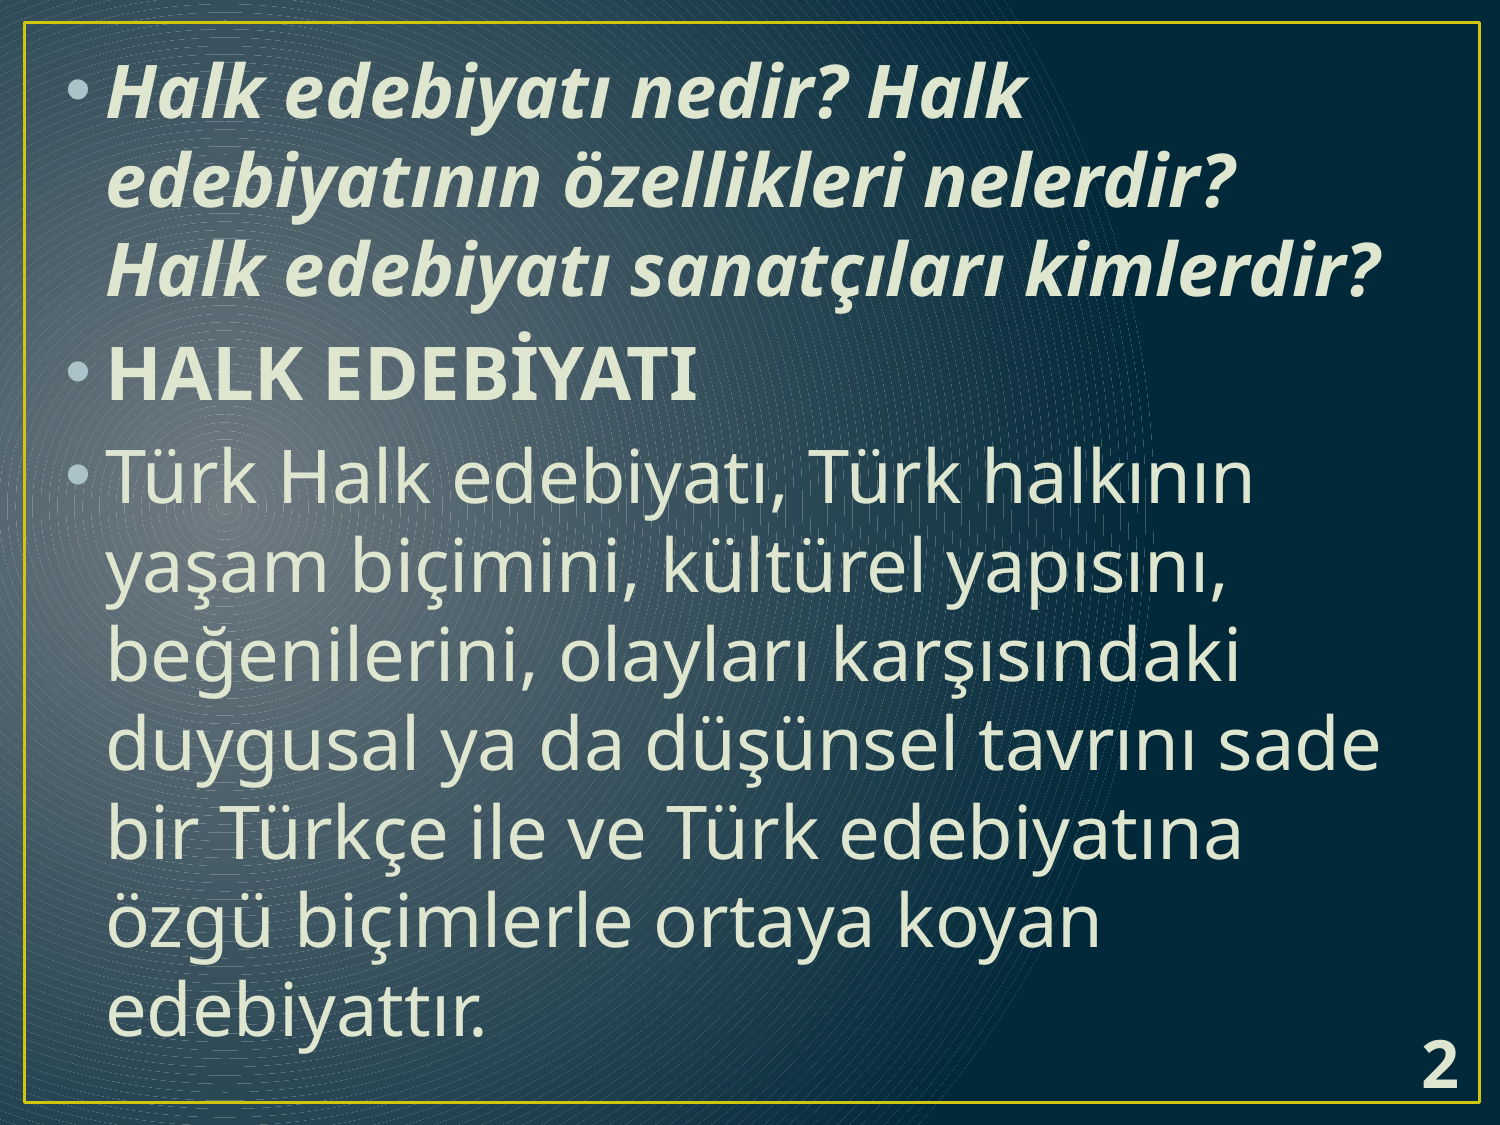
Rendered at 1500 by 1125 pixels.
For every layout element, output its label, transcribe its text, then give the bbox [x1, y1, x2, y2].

list Halk edebiyatı nedir? Halk edebiyatının özellikleri nelerdir? Halk edebiyatı sanatçıları kimlerdir? HALK EDEBİYATI Türk Halk edebiyatı, Türk halkının yaşam biçimini, kültürel yapısını, beğenilerini, olayları karşısındaki duygusal ya da düşünsel tavrını sade bir Türkçe ile ve Türk edebiyatına özgü biçimlerle ortaya koyan edebiyattır. [50, 37, 1425, 1063]
slide_number 2 [1125, 1037, 1475, 1098]
